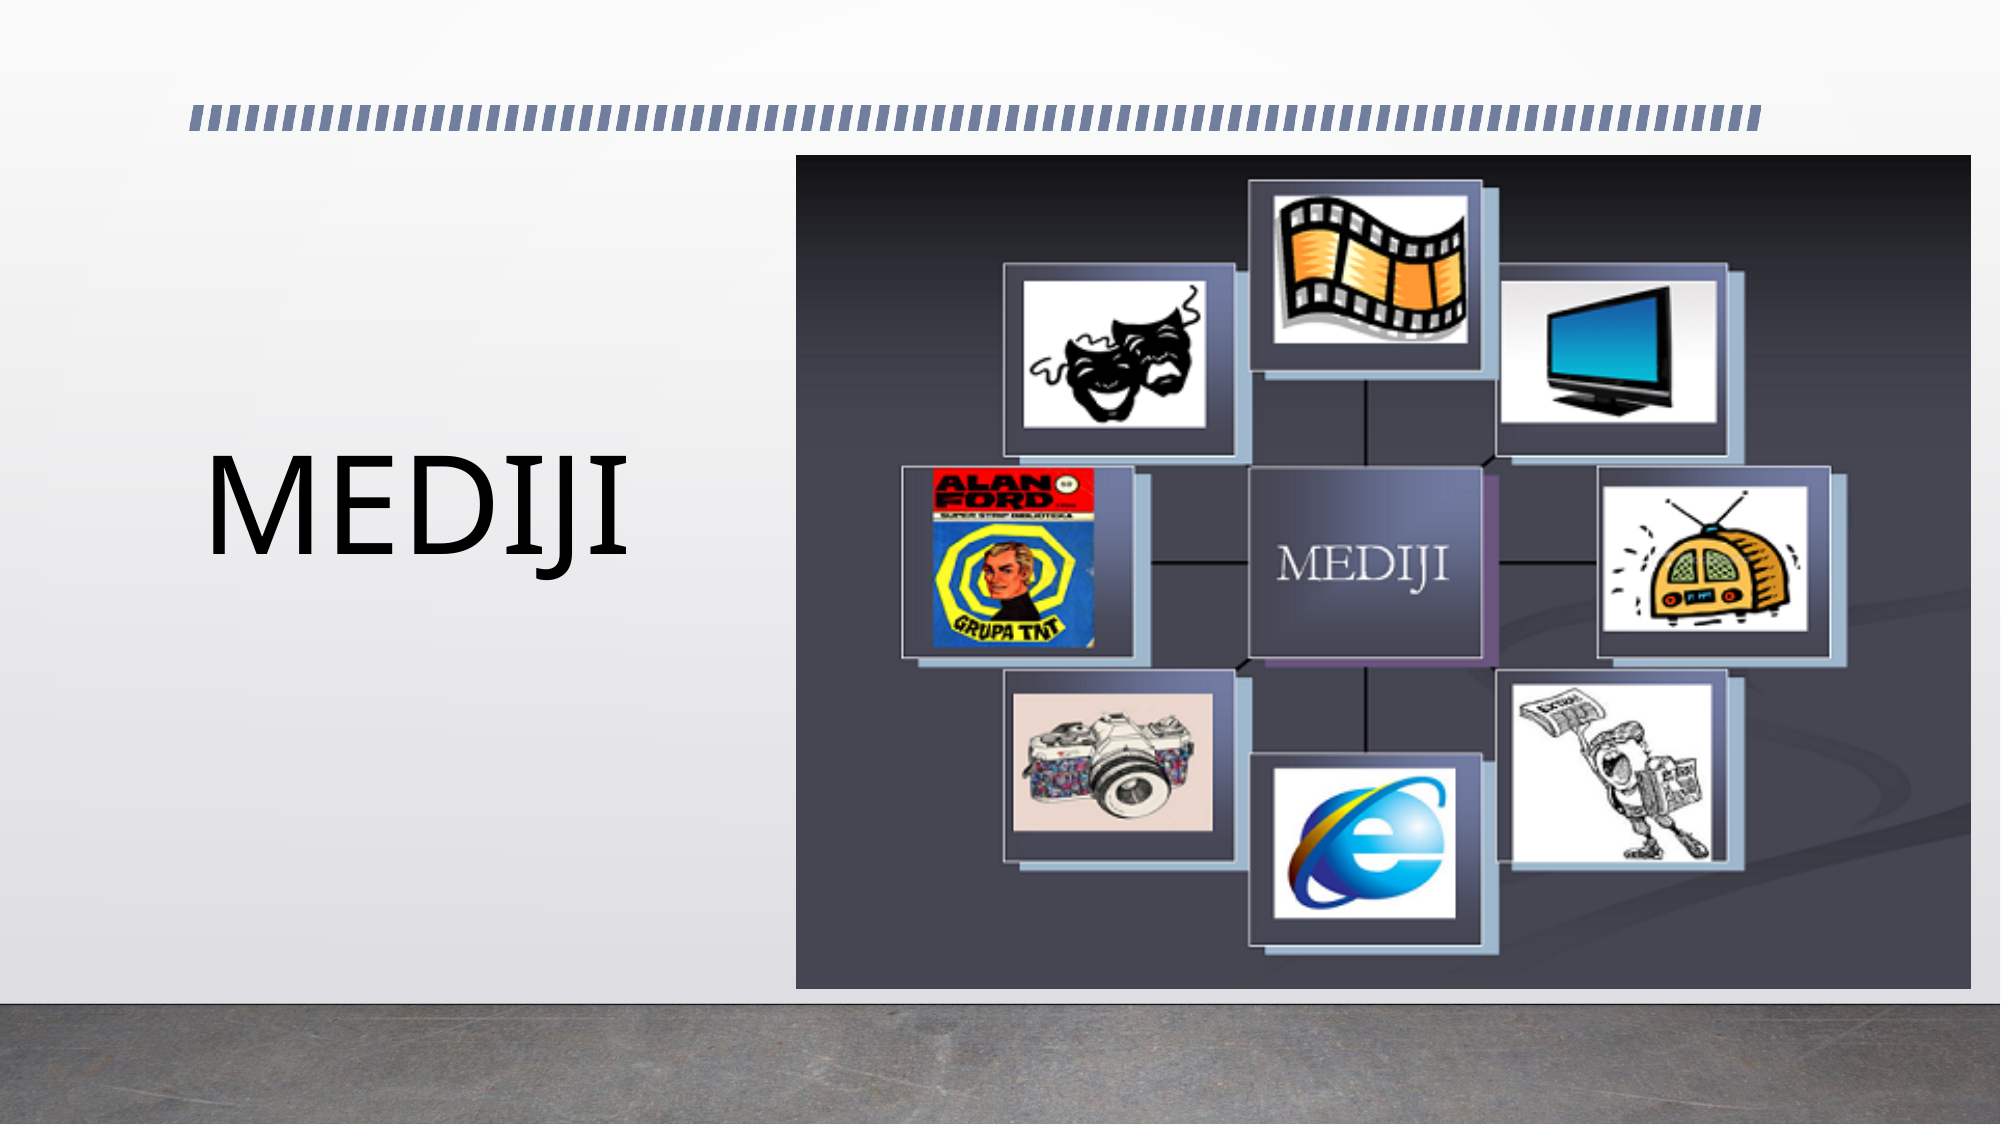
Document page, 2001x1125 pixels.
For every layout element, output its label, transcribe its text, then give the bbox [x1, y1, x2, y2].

picture [0, 1004, 2000, 1124]
title MEDIJI [185, 155, 795, 585]
picture [795, 154, 1971, 990]
